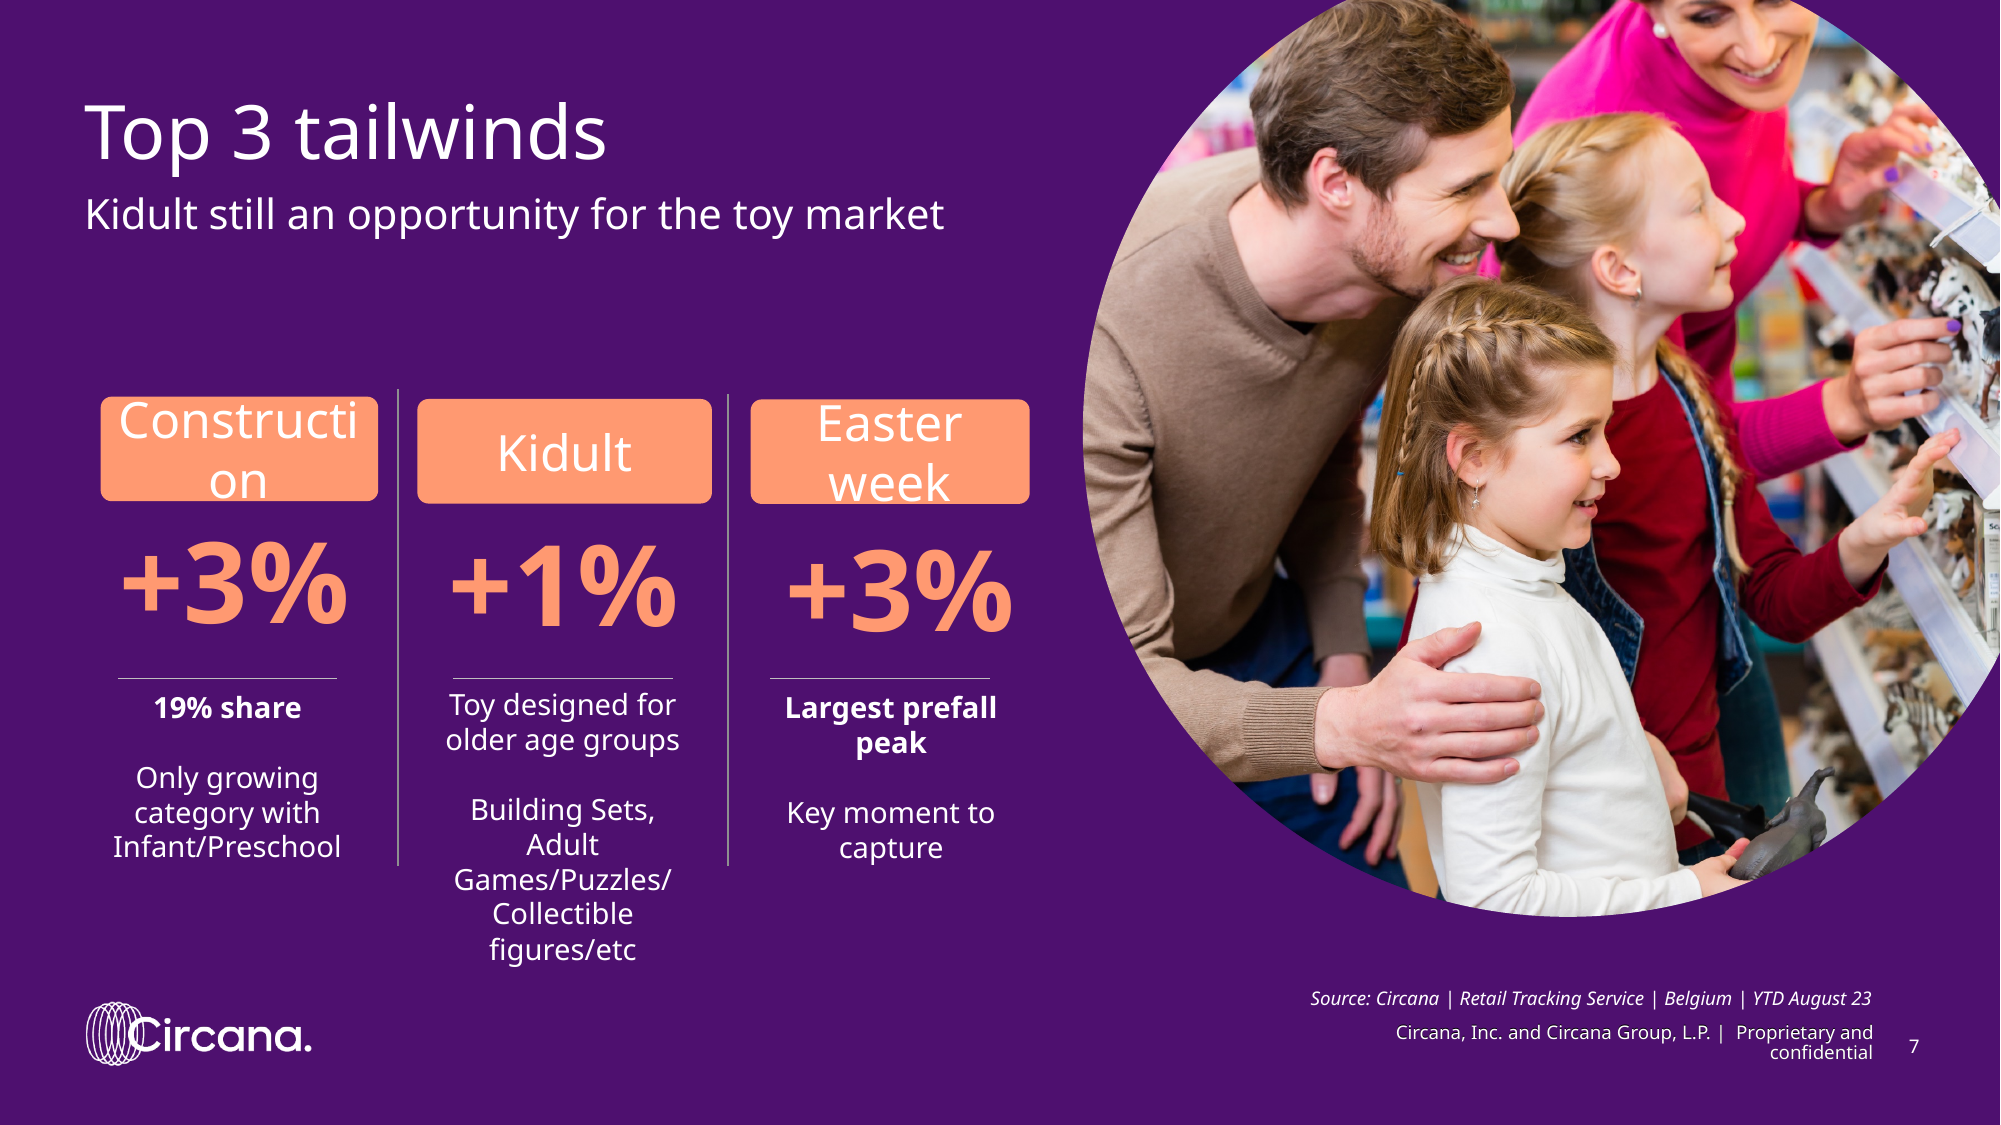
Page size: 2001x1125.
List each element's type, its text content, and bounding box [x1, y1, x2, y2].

text_box Easter week [750, 398, 1031, 505]
picture [61, 977, 336, 1090]
slide_number 7 [1895, 1033, 1920, 1061]
picture [1082, 0, 2000, 917]
text_box Construction [100, 396, 379, 502]
text_box 19% share Only growing category with Infant/Preschool [82, 681, 373, 907]
text_box +3% [105, 503, 365, 654]
text_box +1% [434, 506, 694, 657]
list Kidult still an opportunity for the toy market [84, 193, 1013, 269]
list Source: Circana | Retail Tracking Service | Belgium | YTD August 23 [1069, 982, 1872, 1010]
title Top 3 tailwinds [84, 95, 1013, 186]
text_box Toy designed for older age groups Building Sets, Adult Games/Puzzles/ Collectible figures/etc [418, 678, 708, 1009]
text_box Largest prefall peak Key moment to capture [746, 682, 1037, 872]
text_box Kidult [416, 398, 713, 505]
text_box +3% [770, 511, 1030, 662]
